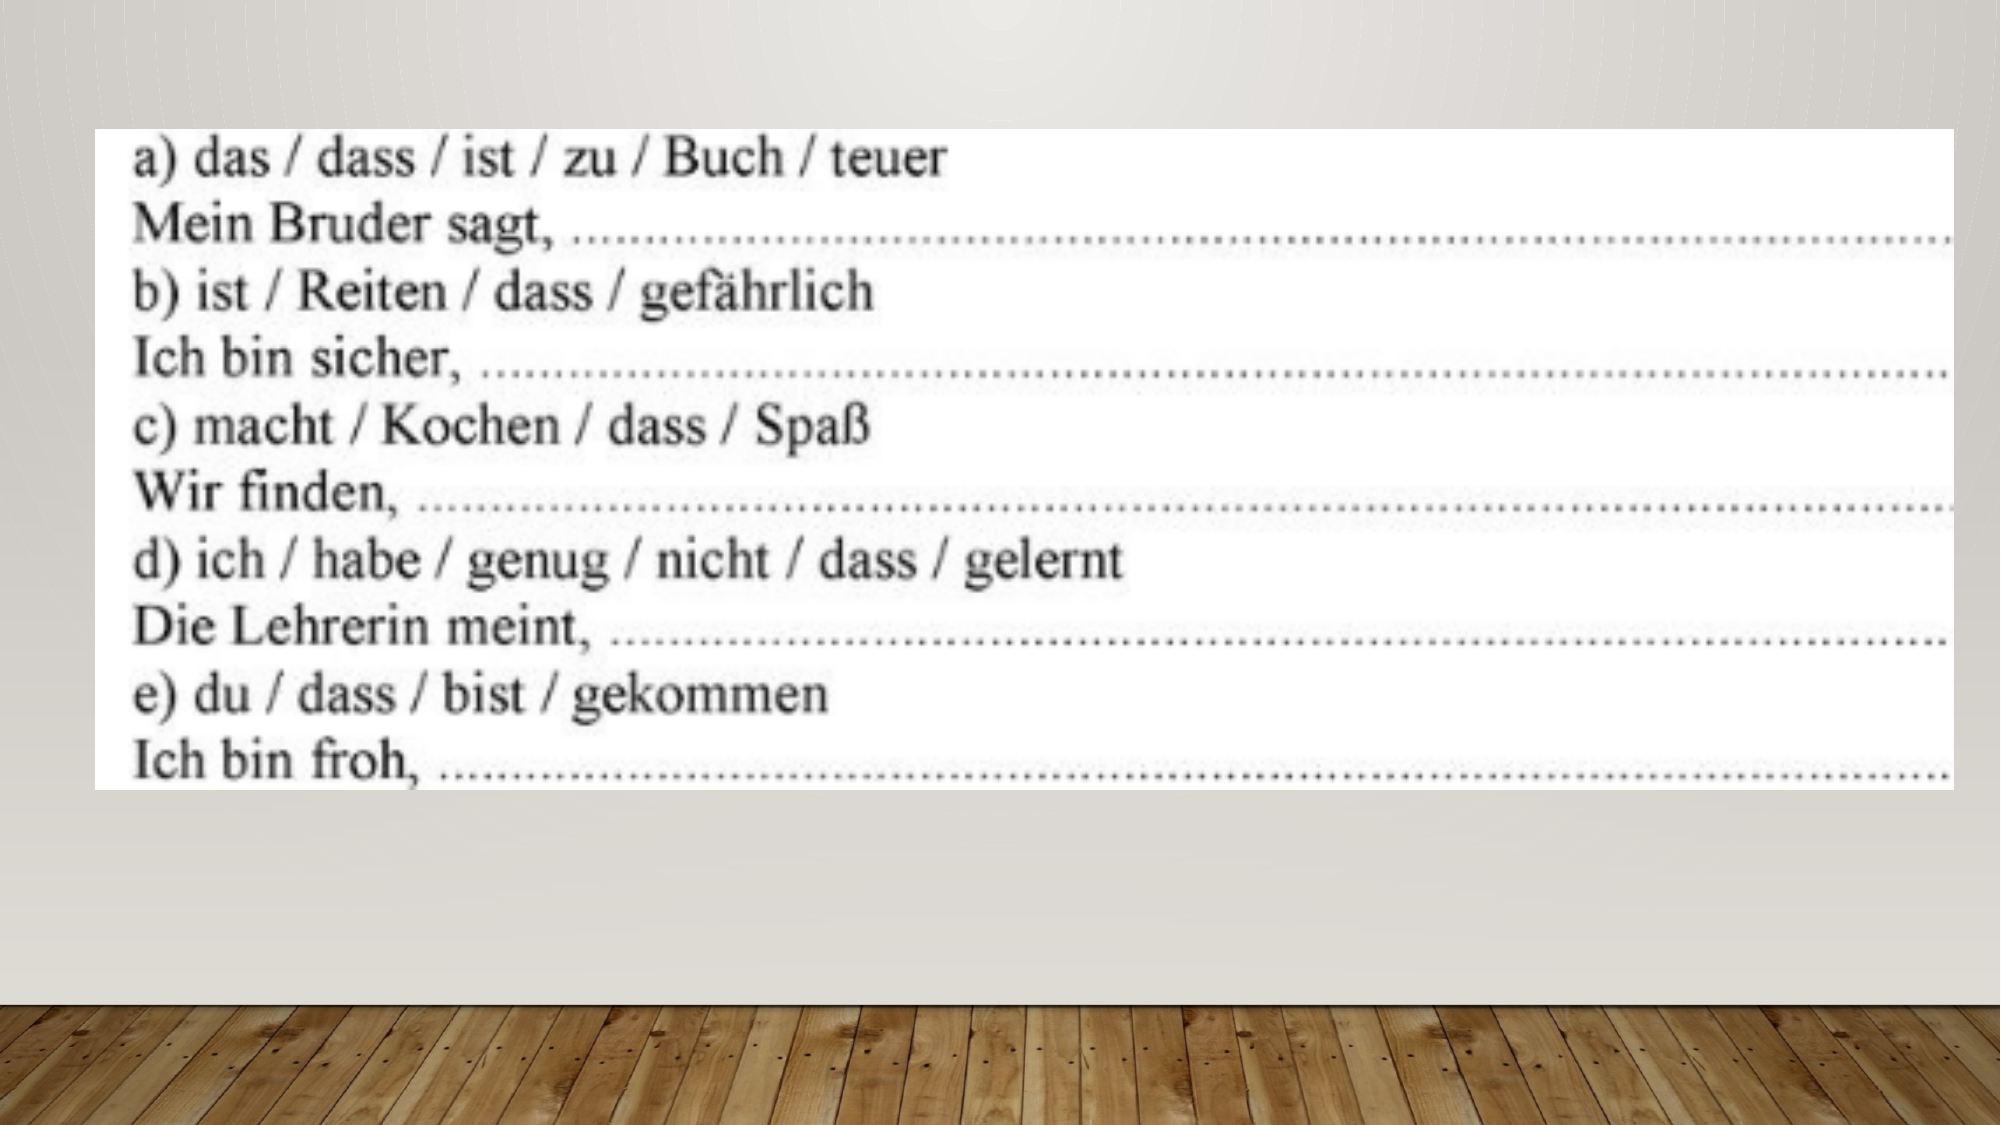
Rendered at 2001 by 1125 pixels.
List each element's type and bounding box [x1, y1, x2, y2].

picture [0, 1005, 2000, 1125]
picture [95, 128, 1954, 790]
